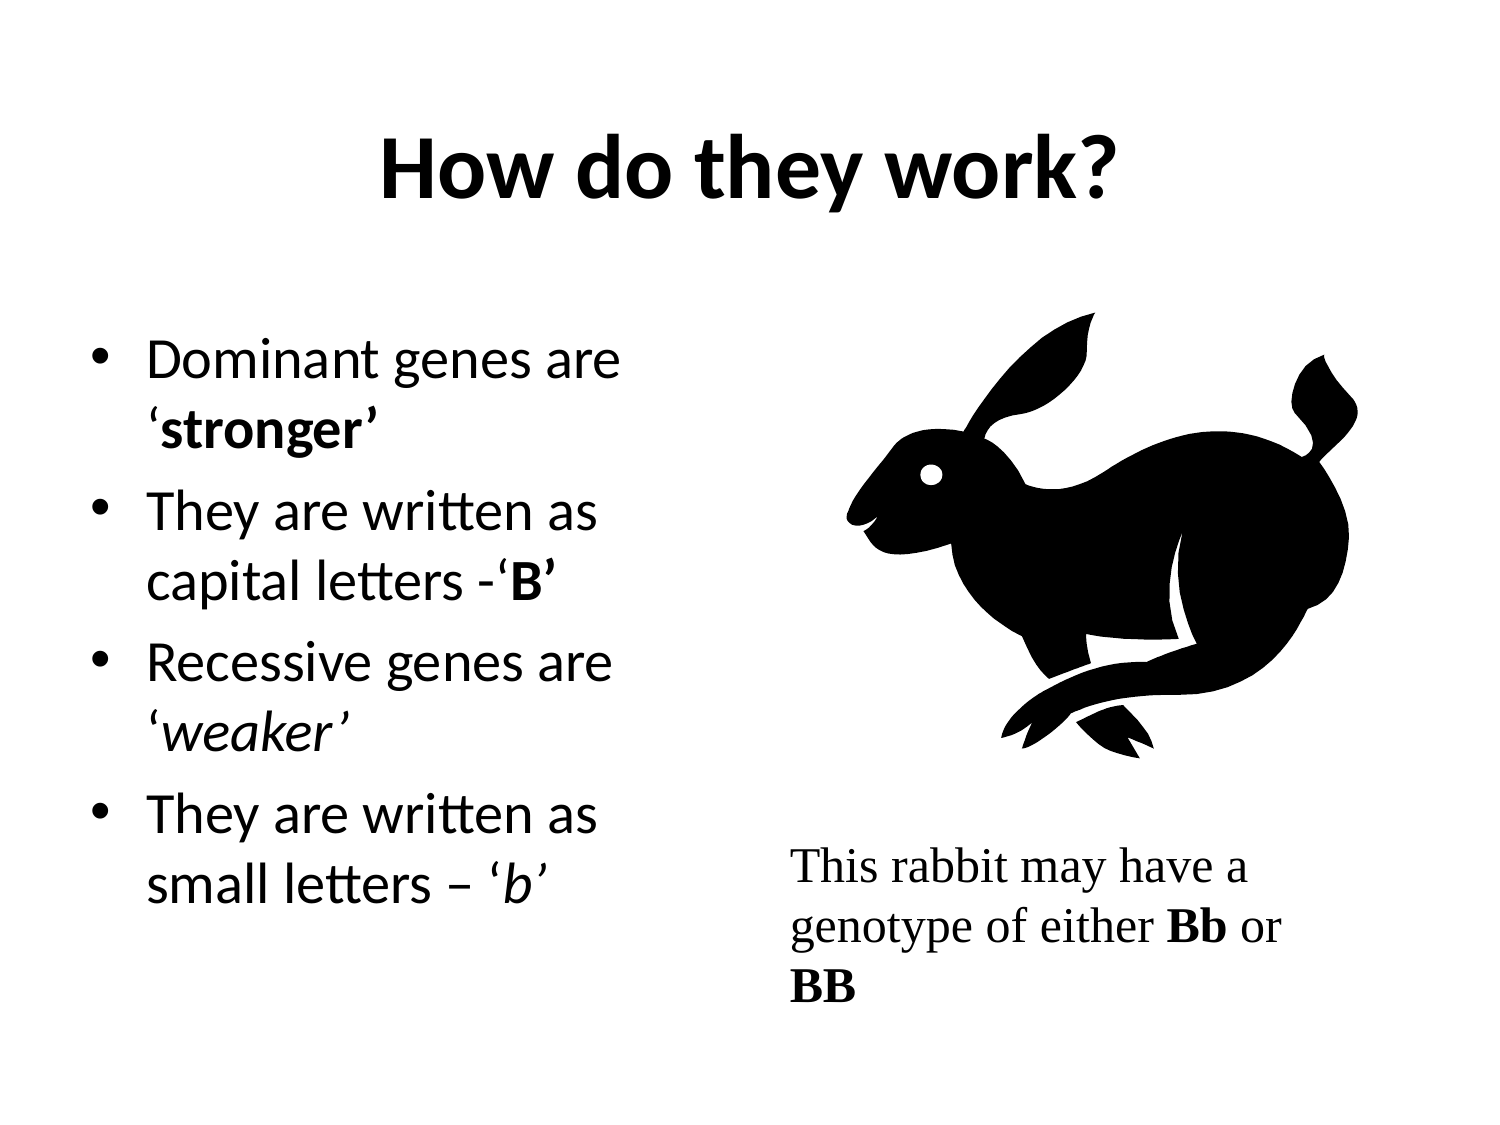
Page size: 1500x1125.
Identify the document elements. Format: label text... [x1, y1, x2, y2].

title How do they work? [75, 47, 1425, 275]
text_box This rabbit may have a genotype of either Bb or BB [774, 824, 1325, 1020]
list Dominant genes are ‘stronger’ They are written as capital letters -‘B’ Recessive genes are ‘weaker’ They are written as small letters – ‘b’ [75, 312, 737, 988]
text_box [842, 312, 1360, 759]
